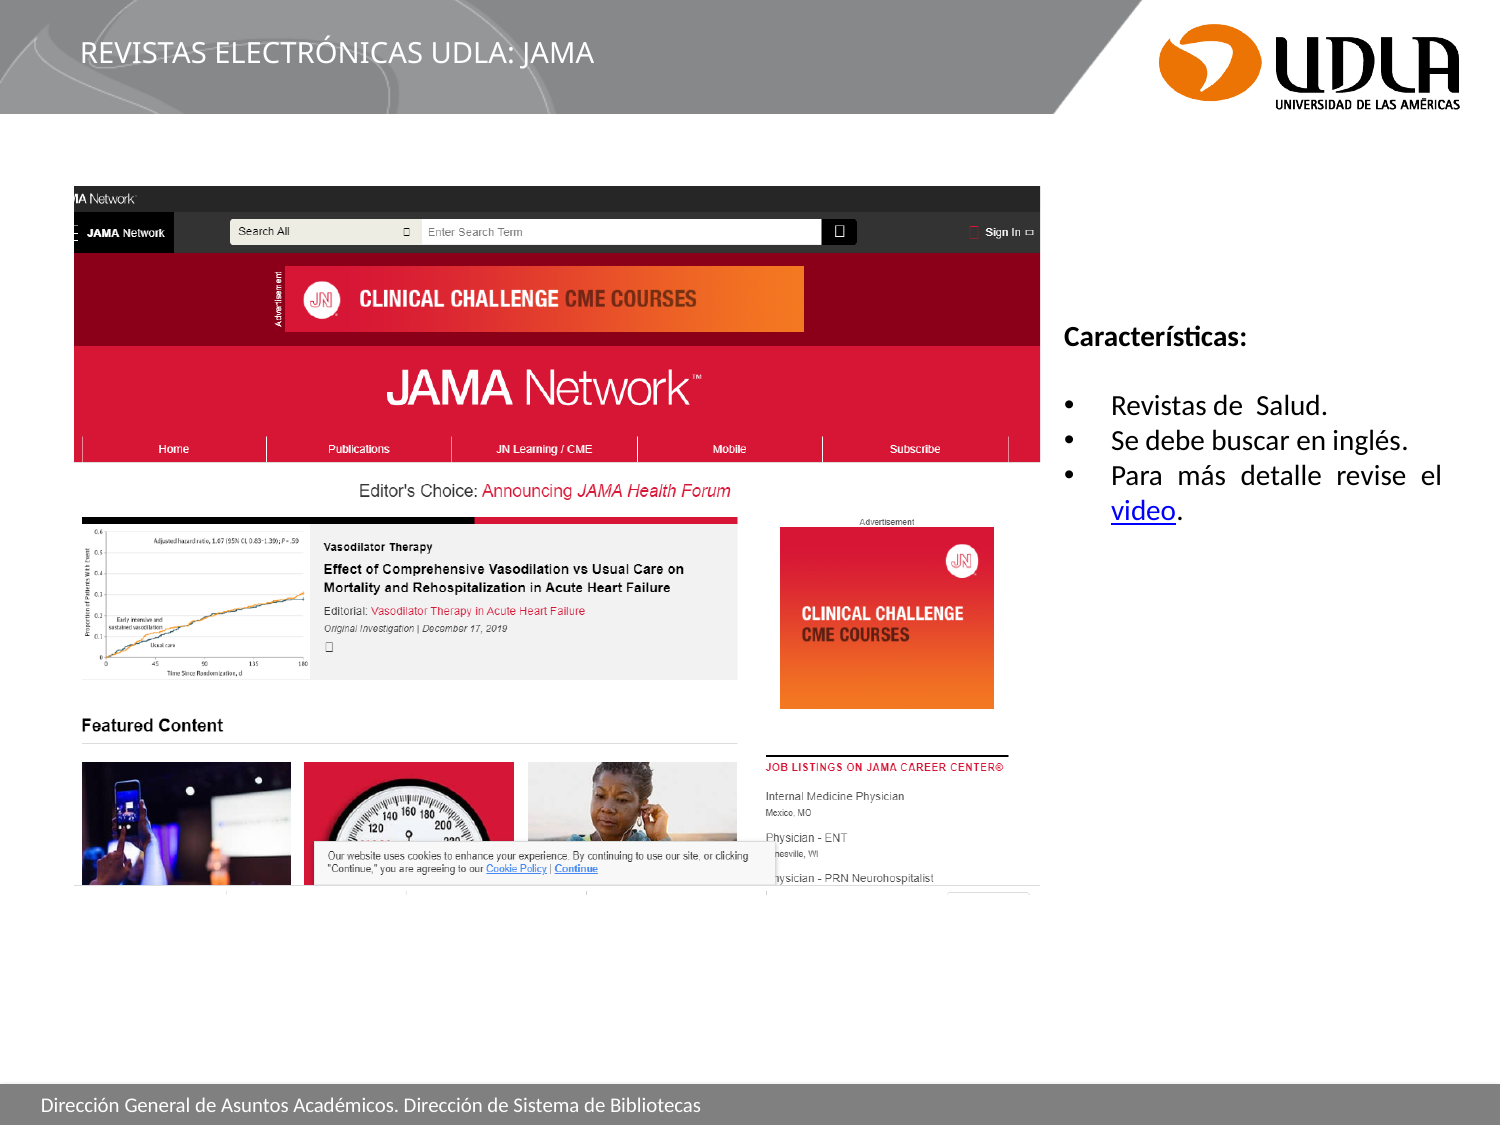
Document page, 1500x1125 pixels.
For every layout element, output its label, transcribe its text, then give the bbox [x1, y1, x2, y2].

text_box Características: Revistas de Salud. Se debe buscar en inglés. Para más detalle revise el video. [1049, 264, 1458, 534]
text_box Dirección General de Asuntos Académicos. Dirección de Sistema de Bibliotecas [25, 1084, 716, 1125]
picture [0, 0, 1488, 135]
text_box [0, 1083, 1500, 1125]
picture [73, 186, 1041, 896]
